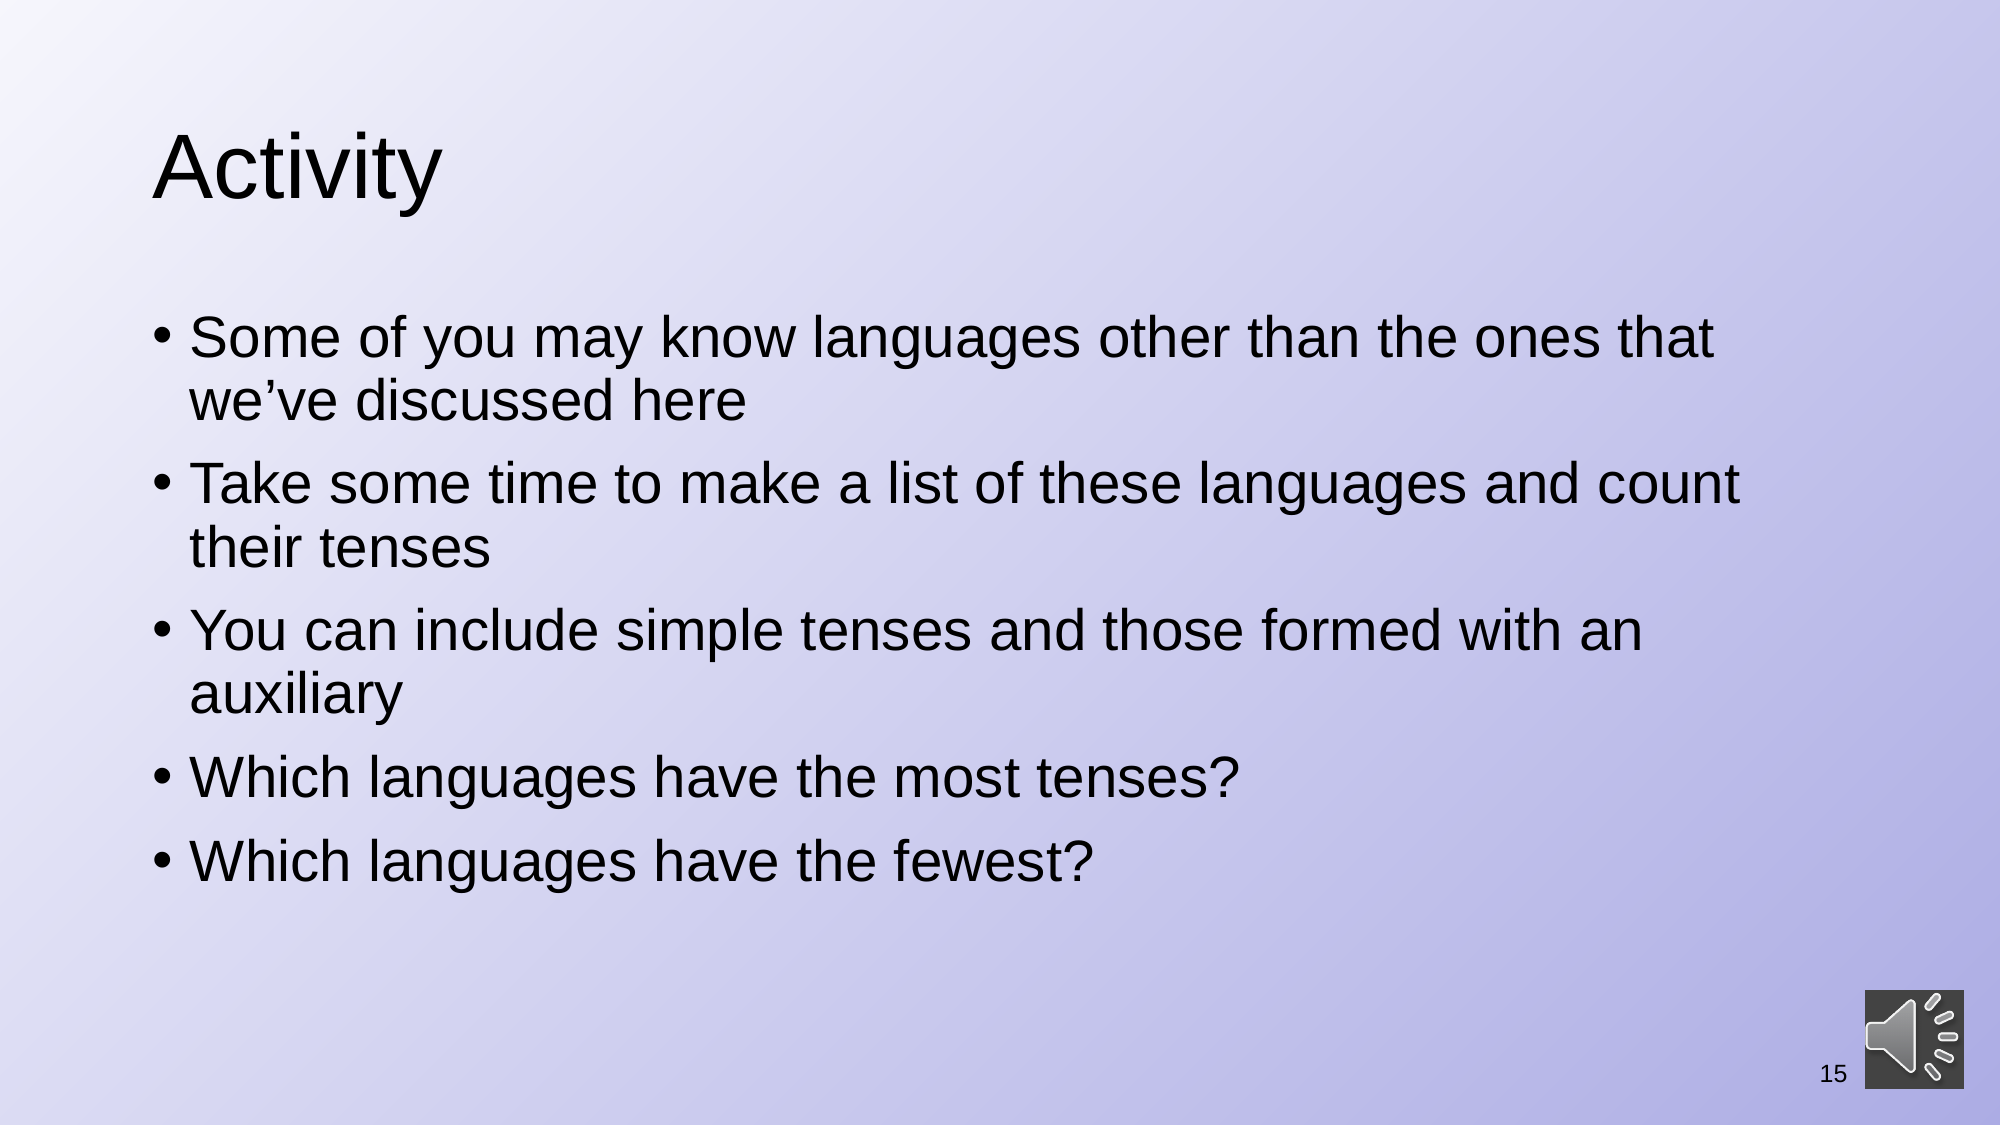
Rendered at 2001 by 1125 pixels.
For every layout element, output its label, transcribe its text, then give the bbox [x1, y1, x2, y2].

list Some of you may know languages other than the ones that we’ve discussed here Take some time to make a list of these languages and count their tenses You can include simple tenses and those formed with an auxiliary Which languages have the most tenses? Which languages have the fewest? [137, 299, 1863, 1014]
slide_number 15 [1412, 1042, 1863, 1103]
picture [1864, 989, 1965, 1090]
title Activity [137, 59, 1863, 278]
